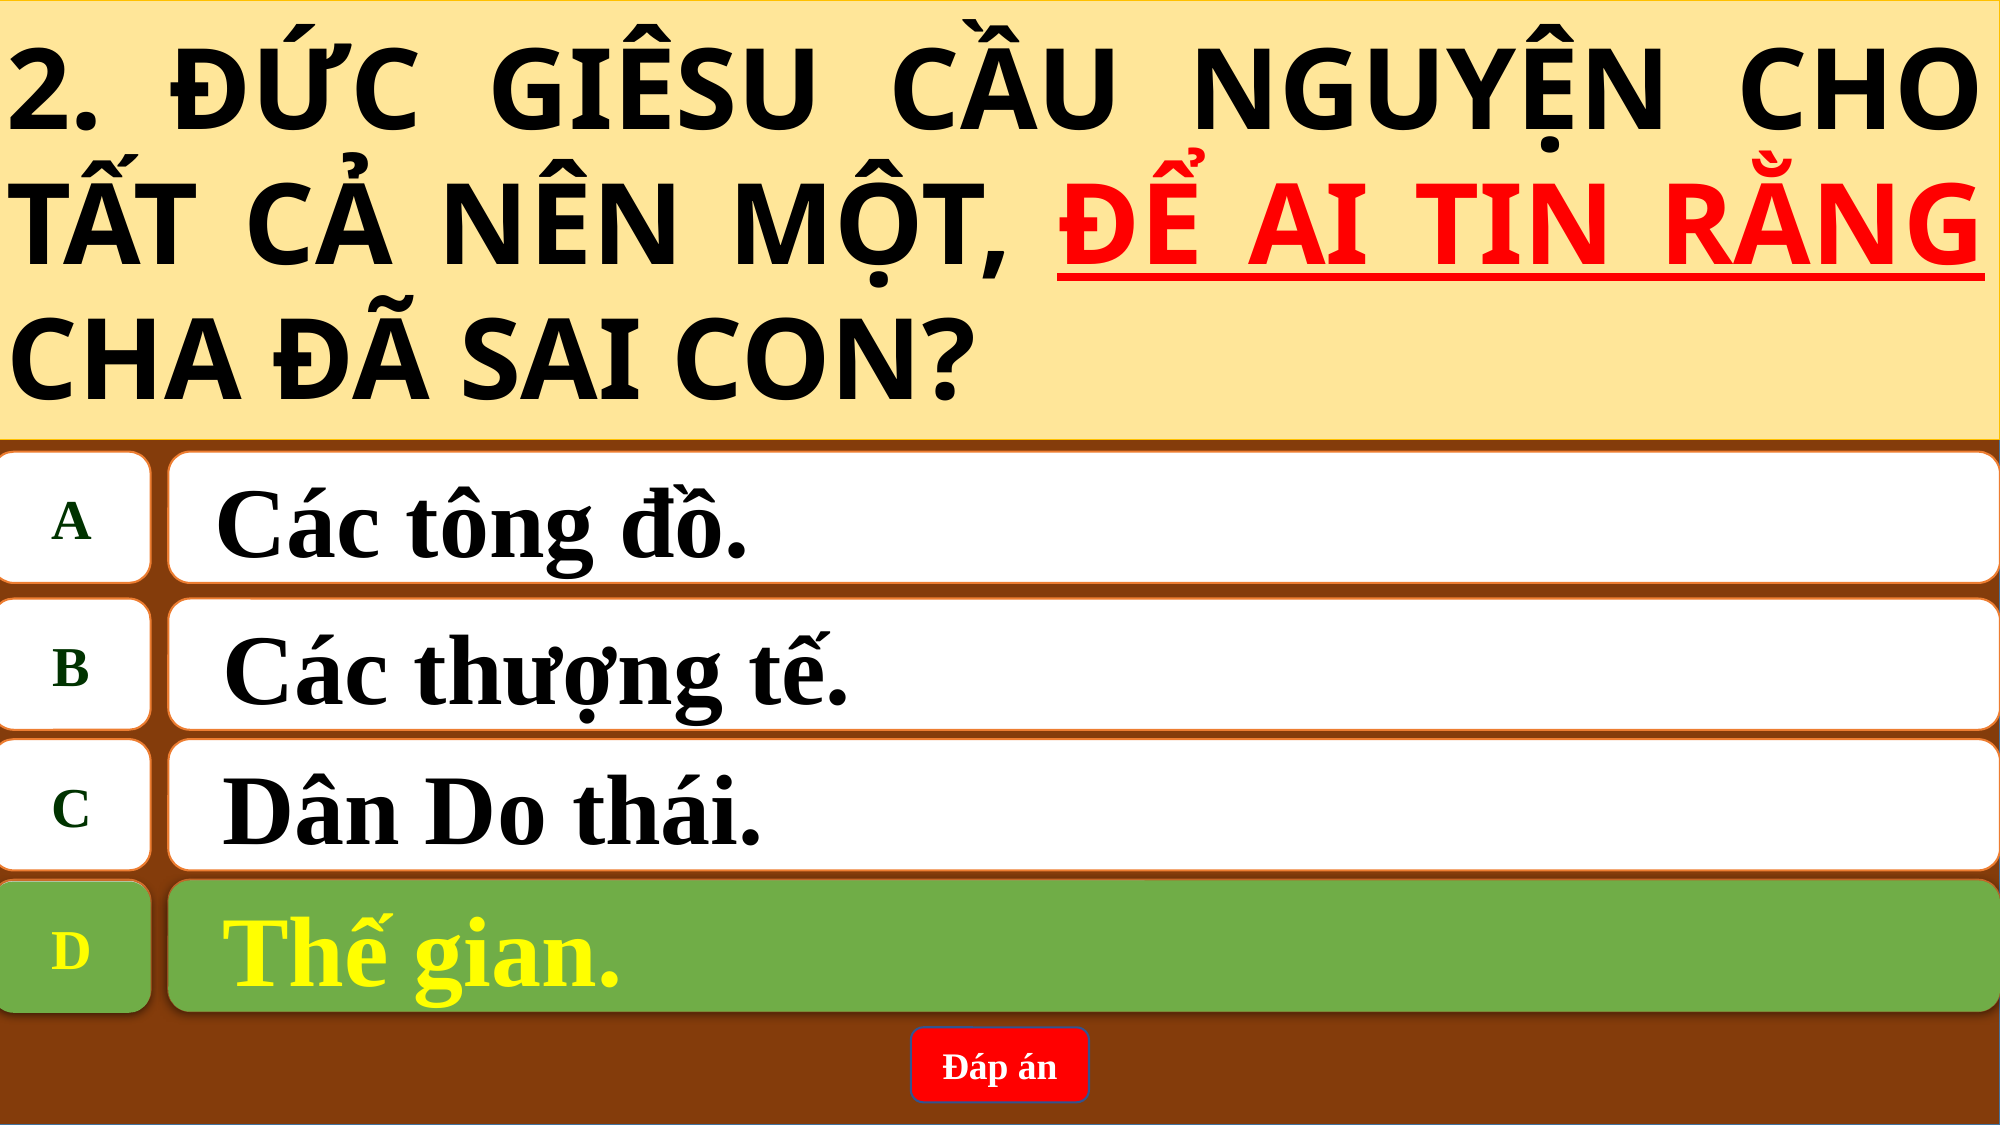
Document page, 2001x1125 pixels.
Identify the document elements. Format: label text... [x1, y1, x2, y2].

text_box [0, 583, 2000, 598]
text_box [0, 880, 2000, 1013]
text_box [0, 451, 2000, 583]
text_box [0, 871, 2000, 879]
text_box [0, 730, 2000, 739]
text_box 2. ĐỨC GIÊSU CẦU NGUYỆN CHO TẤT CẢ NÊN MỘT, ĐỂ AI TIN RẰNG CHA ĐÃ SAI CON? [0, 0, 2000, 440]
text_box [0, 1013, 2000, 1125]
text_box [0, 440, 2000, 451]
text_box Đáp án [909, 1026, 1091, 1104]
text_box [0, 598, 2000, 730]
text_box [0, 739, 2000, 871]
